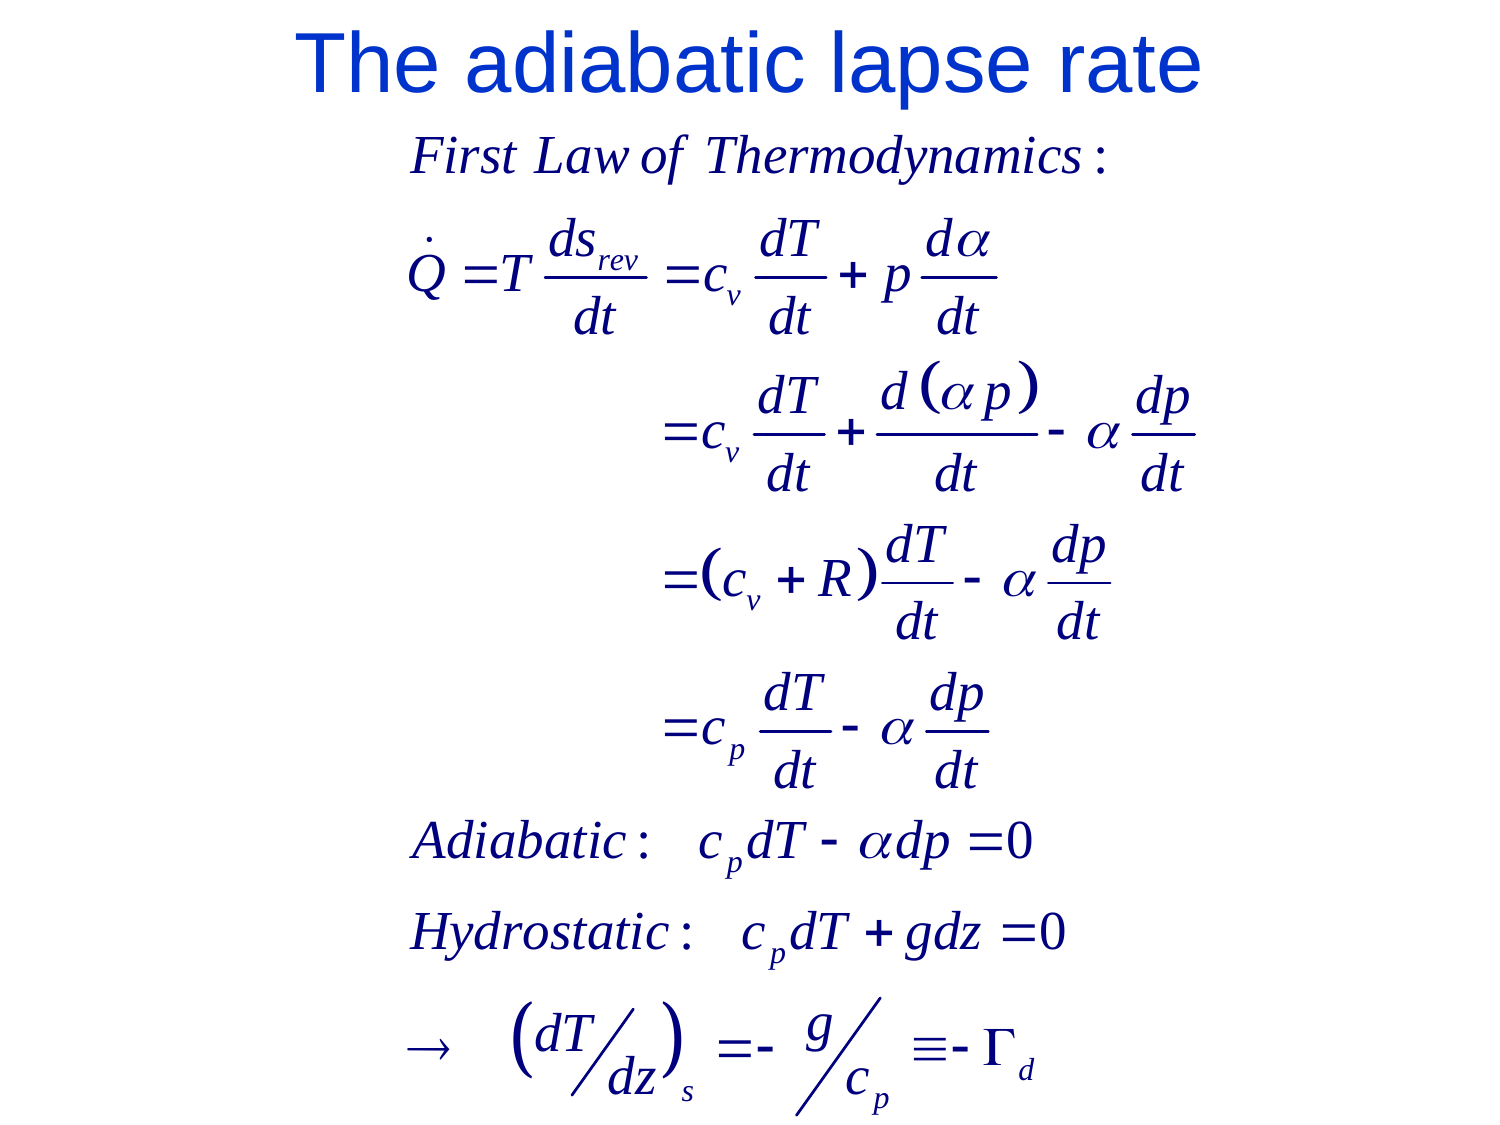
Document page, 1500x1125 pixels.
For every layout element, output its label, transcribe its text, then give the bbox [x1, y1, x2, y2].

title The adiabatic lapse rate [75, 0, 1425, 118]
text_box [399, 124, 1208, 1125]
